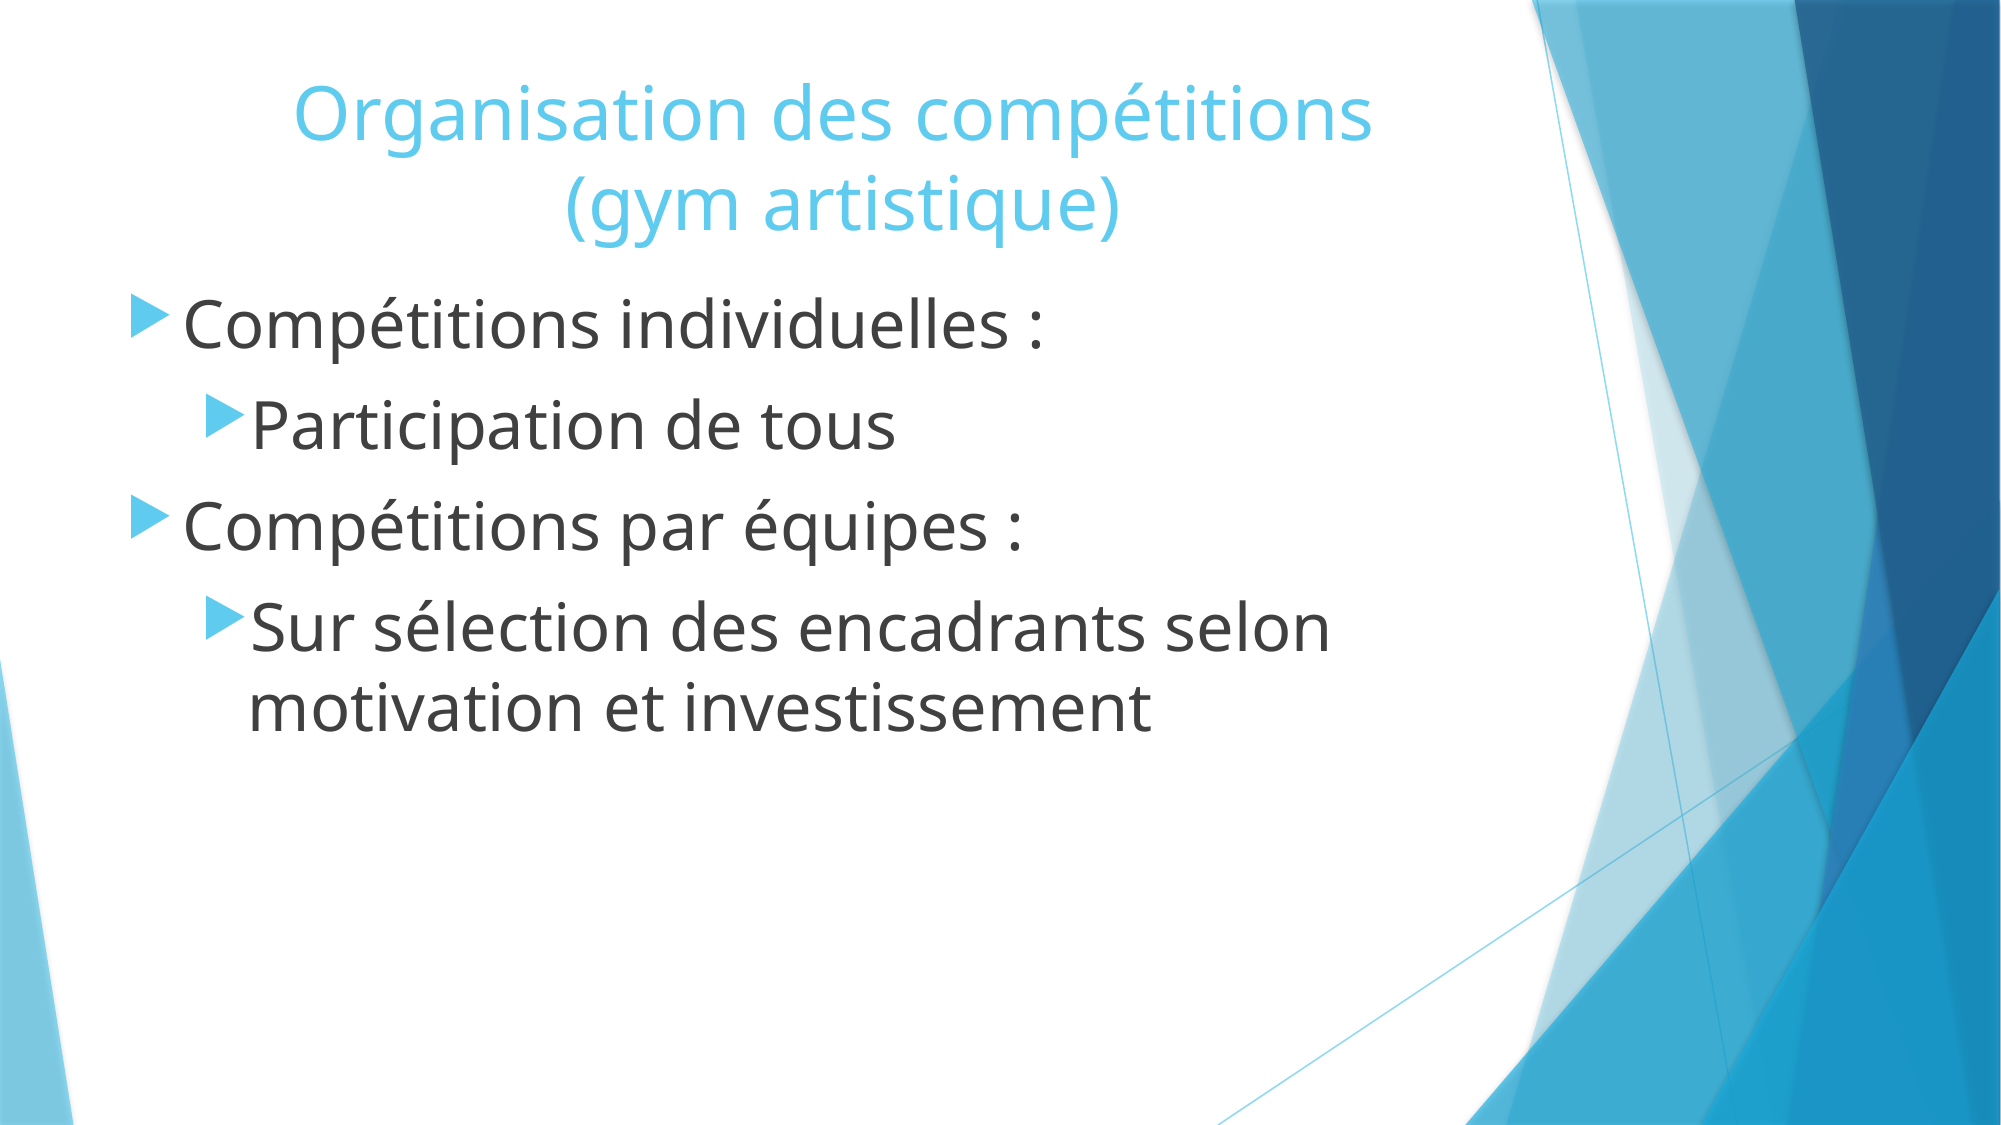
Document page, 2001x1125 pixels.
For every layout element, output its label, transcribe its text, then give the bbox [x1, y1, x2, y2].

title Organisation des compétitions (gym artistique) [33, 58, 1654, 275]
list Compétitions individuelles : Participation de tous Compétitions par équipes : Sur sélection des encadrants selon motivation et investissement [111, 274, 1678, 1070]
